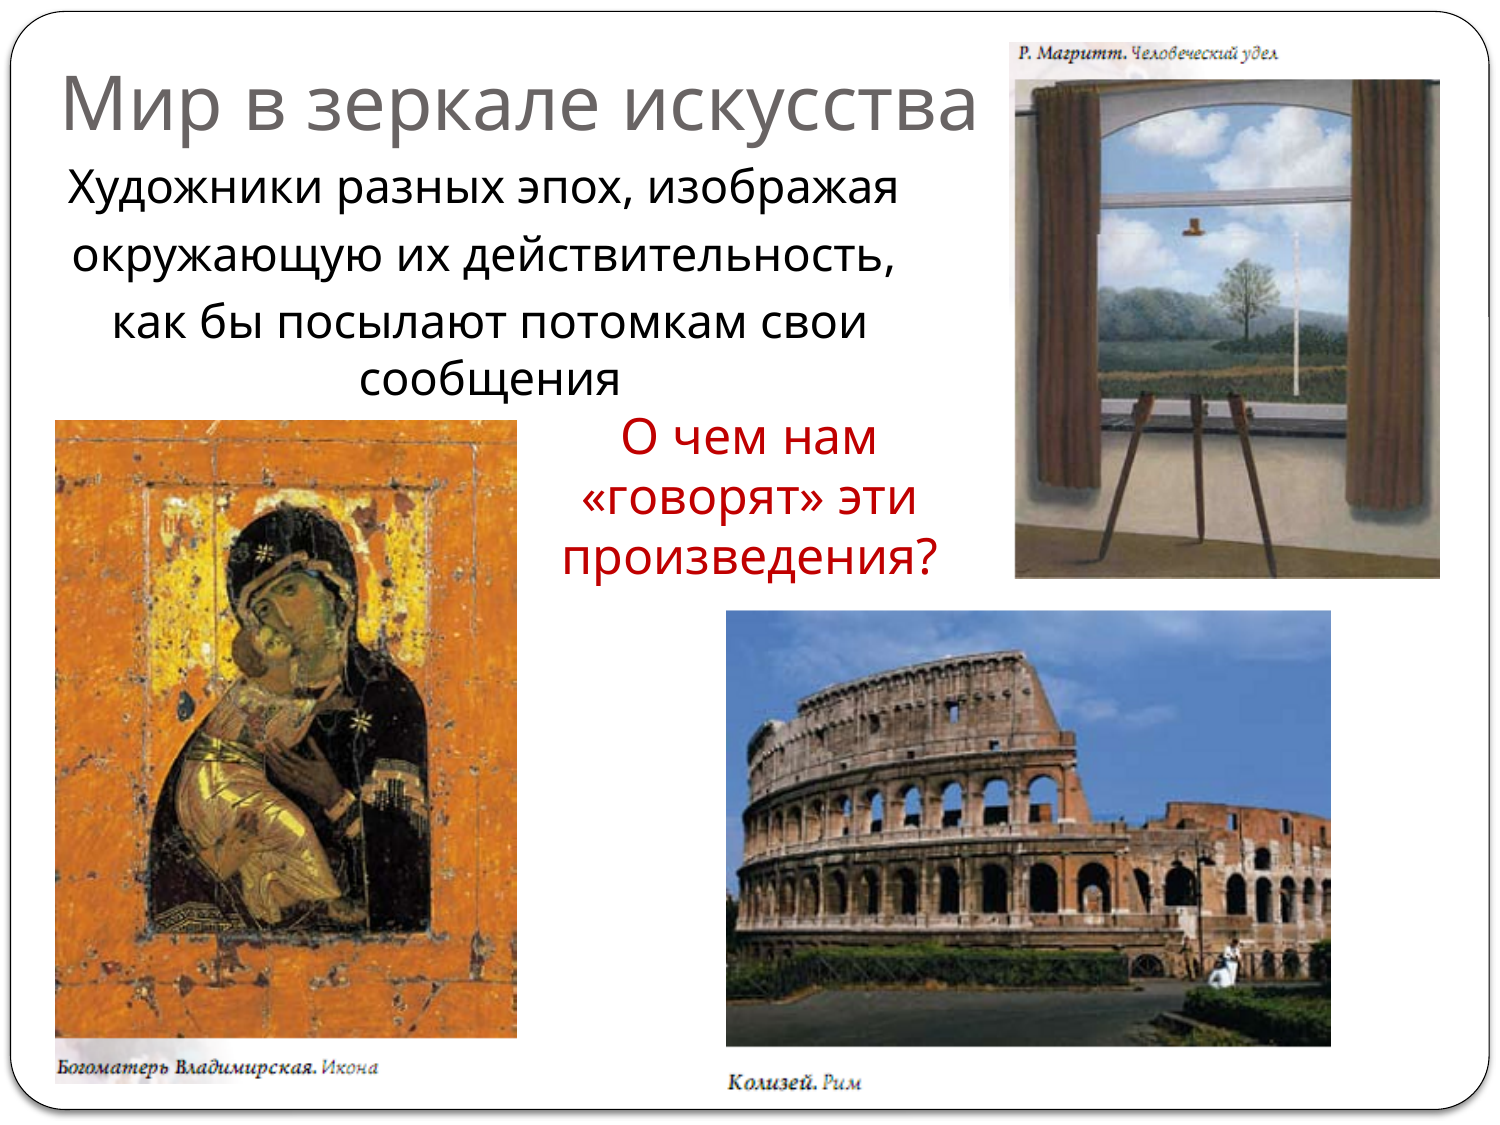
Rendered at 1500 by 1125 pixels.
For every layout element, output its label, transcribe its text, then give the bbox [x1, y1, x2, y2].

text_box О чем нам «говорят» эти произведения? [537, 397, 963, 592]
picture [726, 609, 1331, 1101]
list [55, 420, 517, 1084]
title Мир в зеркале искусства [41, 42, 999, 161]
list Художники разных эпох, изображая окружающую их действительность, как бы посылают потомкам свои сообщения [0, 149, 981, 414]
picture [1009, 42, 1440, 579]
